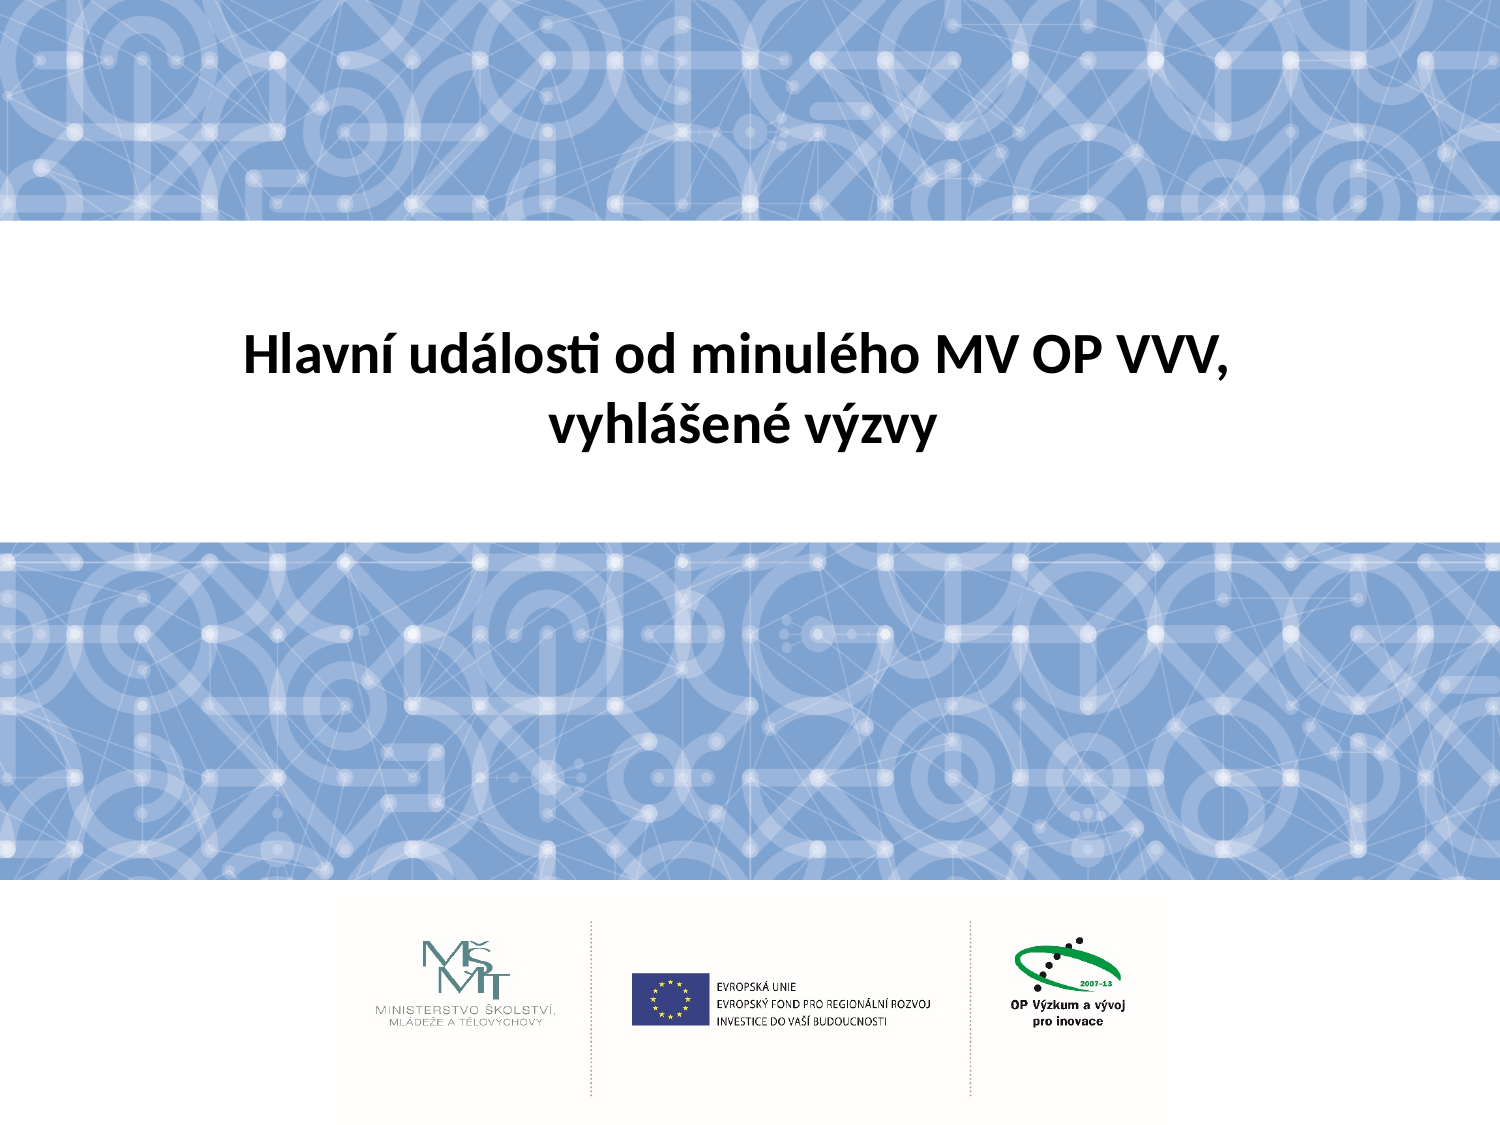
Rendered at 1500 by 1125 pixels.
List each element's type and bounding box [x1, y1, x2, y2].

picture [0, 0, 1500, 880]
picture [334, 892, 1166, 1125]
